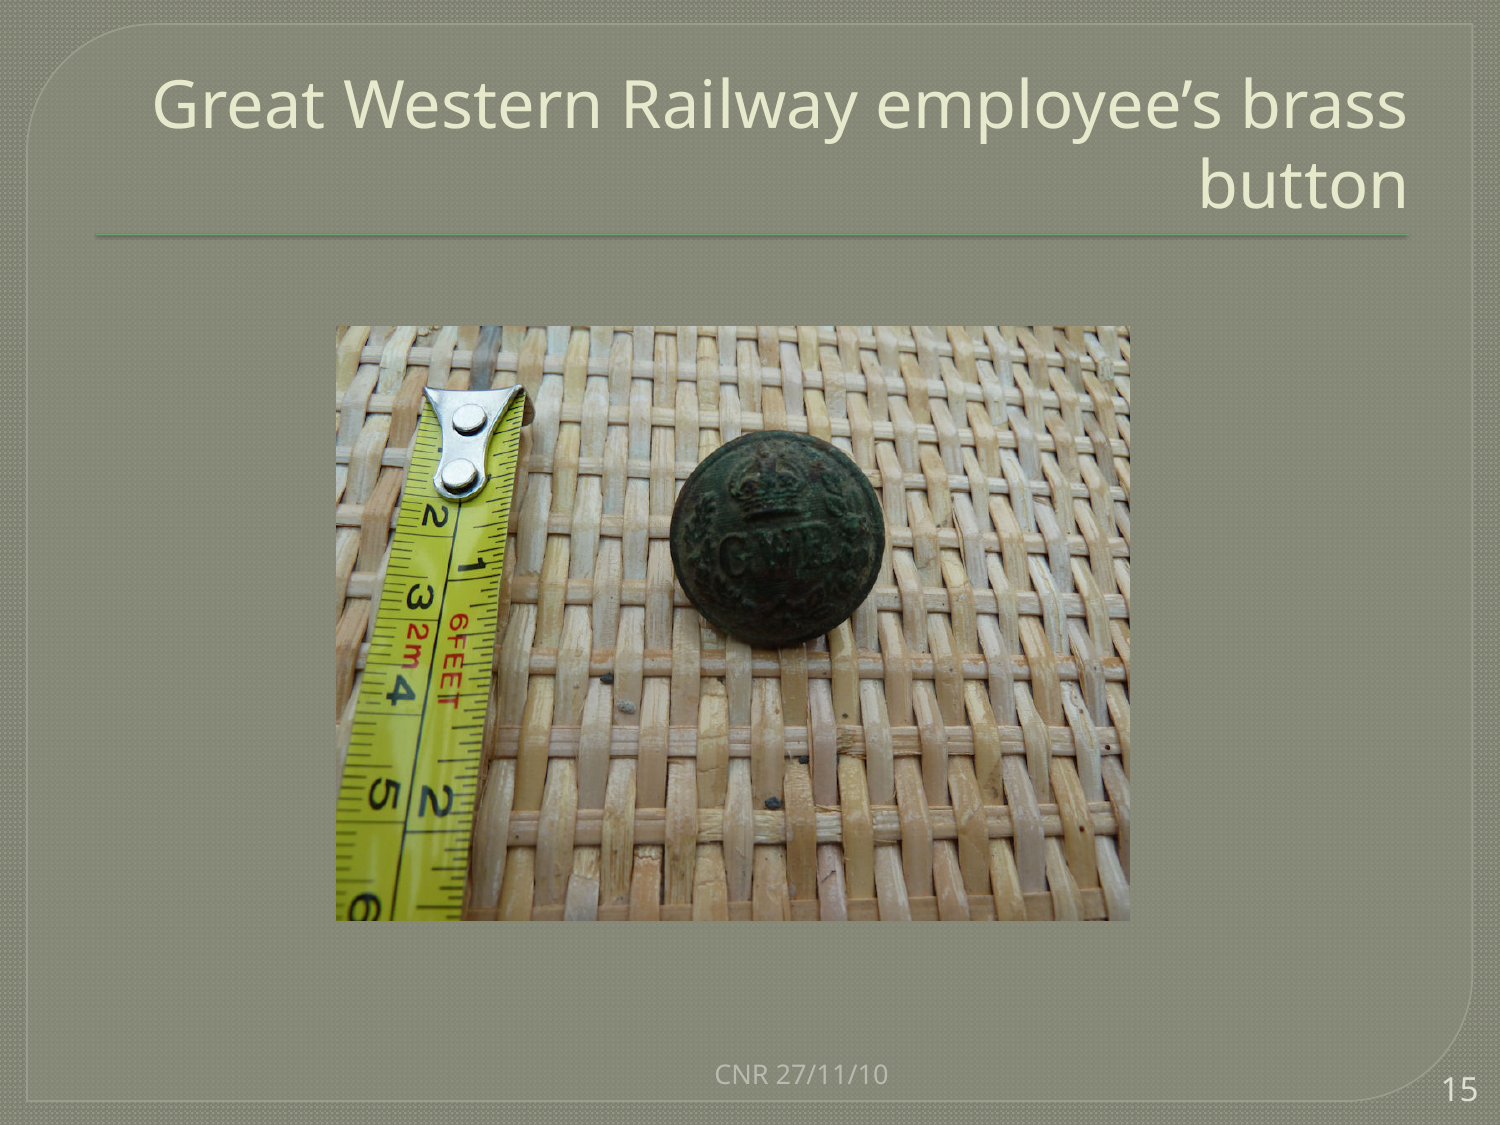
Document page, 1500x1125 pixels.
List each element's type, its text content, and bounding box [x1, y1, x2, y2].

title Great Western Railway employee’s brass button [75, 41, 1425, 229]
footer CNR 27/11/10 [212, 1050, 904, 1095]
picture [336, 326, 1130, 921]
slide_number 15 [1417, 1068, 1494, 1114]
